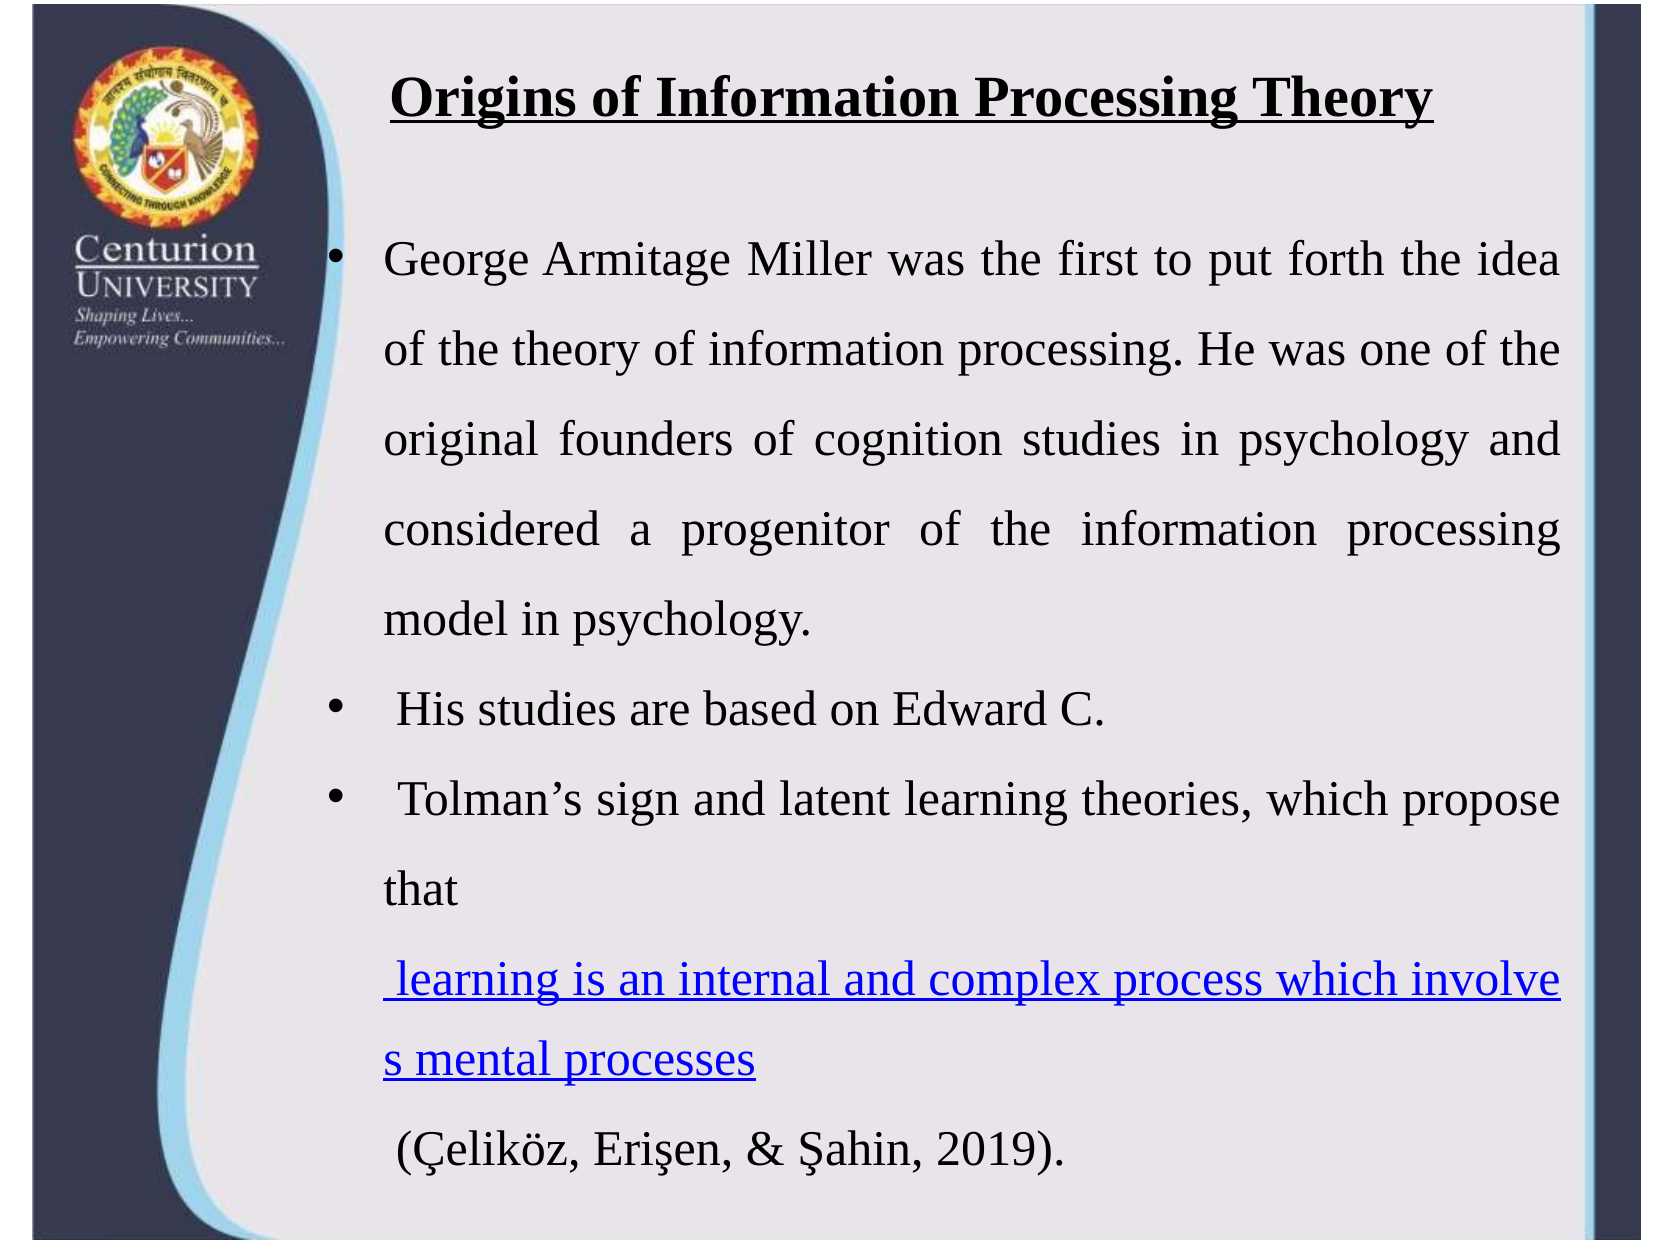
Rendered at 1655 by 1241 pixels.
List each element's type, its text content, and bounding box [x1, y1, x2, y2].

title Origins of Information Processing Theory [389, 57, 1521, 195]
picture [32, 4, 1641, 1240]
list George Armitage Miller was the first to put forth the idea of the theory of information processing. He was one of the original founders of cognition studies in psychology and considered a progenitor of the information processing model in psychology. His studies are based on Edward C. Tolman’s sign and latent learning theories, which propose that learning is an internal and complex process which involves mental processes (Çeliköz, Erişen, & Şahin, 2019). [327, 195, 1562, 1184]
